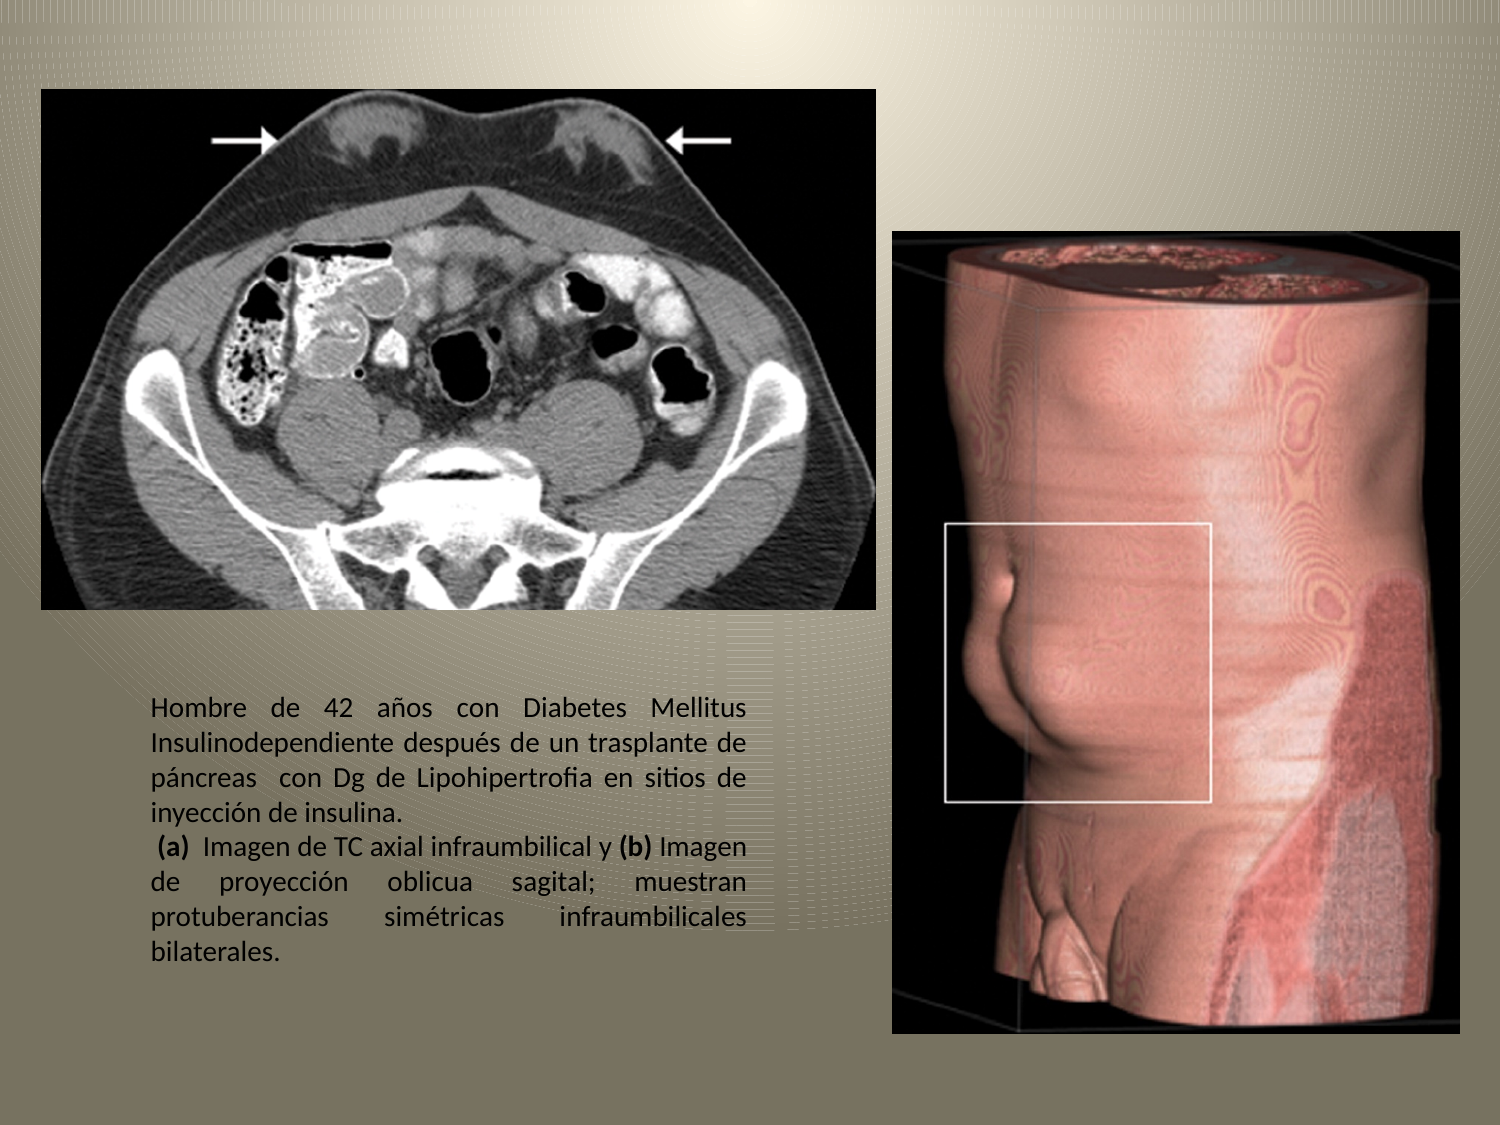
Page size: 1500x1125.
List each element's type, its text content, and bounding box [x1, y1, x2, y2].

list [41, 89, 876, 610]
picture [892, 231, 1460, 1034]
text_box Hombre de 42 años con Diabetes Mellitus Insulinodependiente después de un trasplante de páncreas con Dg de Lipohipertrofia en sitios de inyección de insulina. (a) Imagen de TC axial infraumbilical y (b) Imagen de proyección oblicua sagital; muestran protuberancias simétricas infraumbilicales bilaterales. [135, 680, 762, 975]
